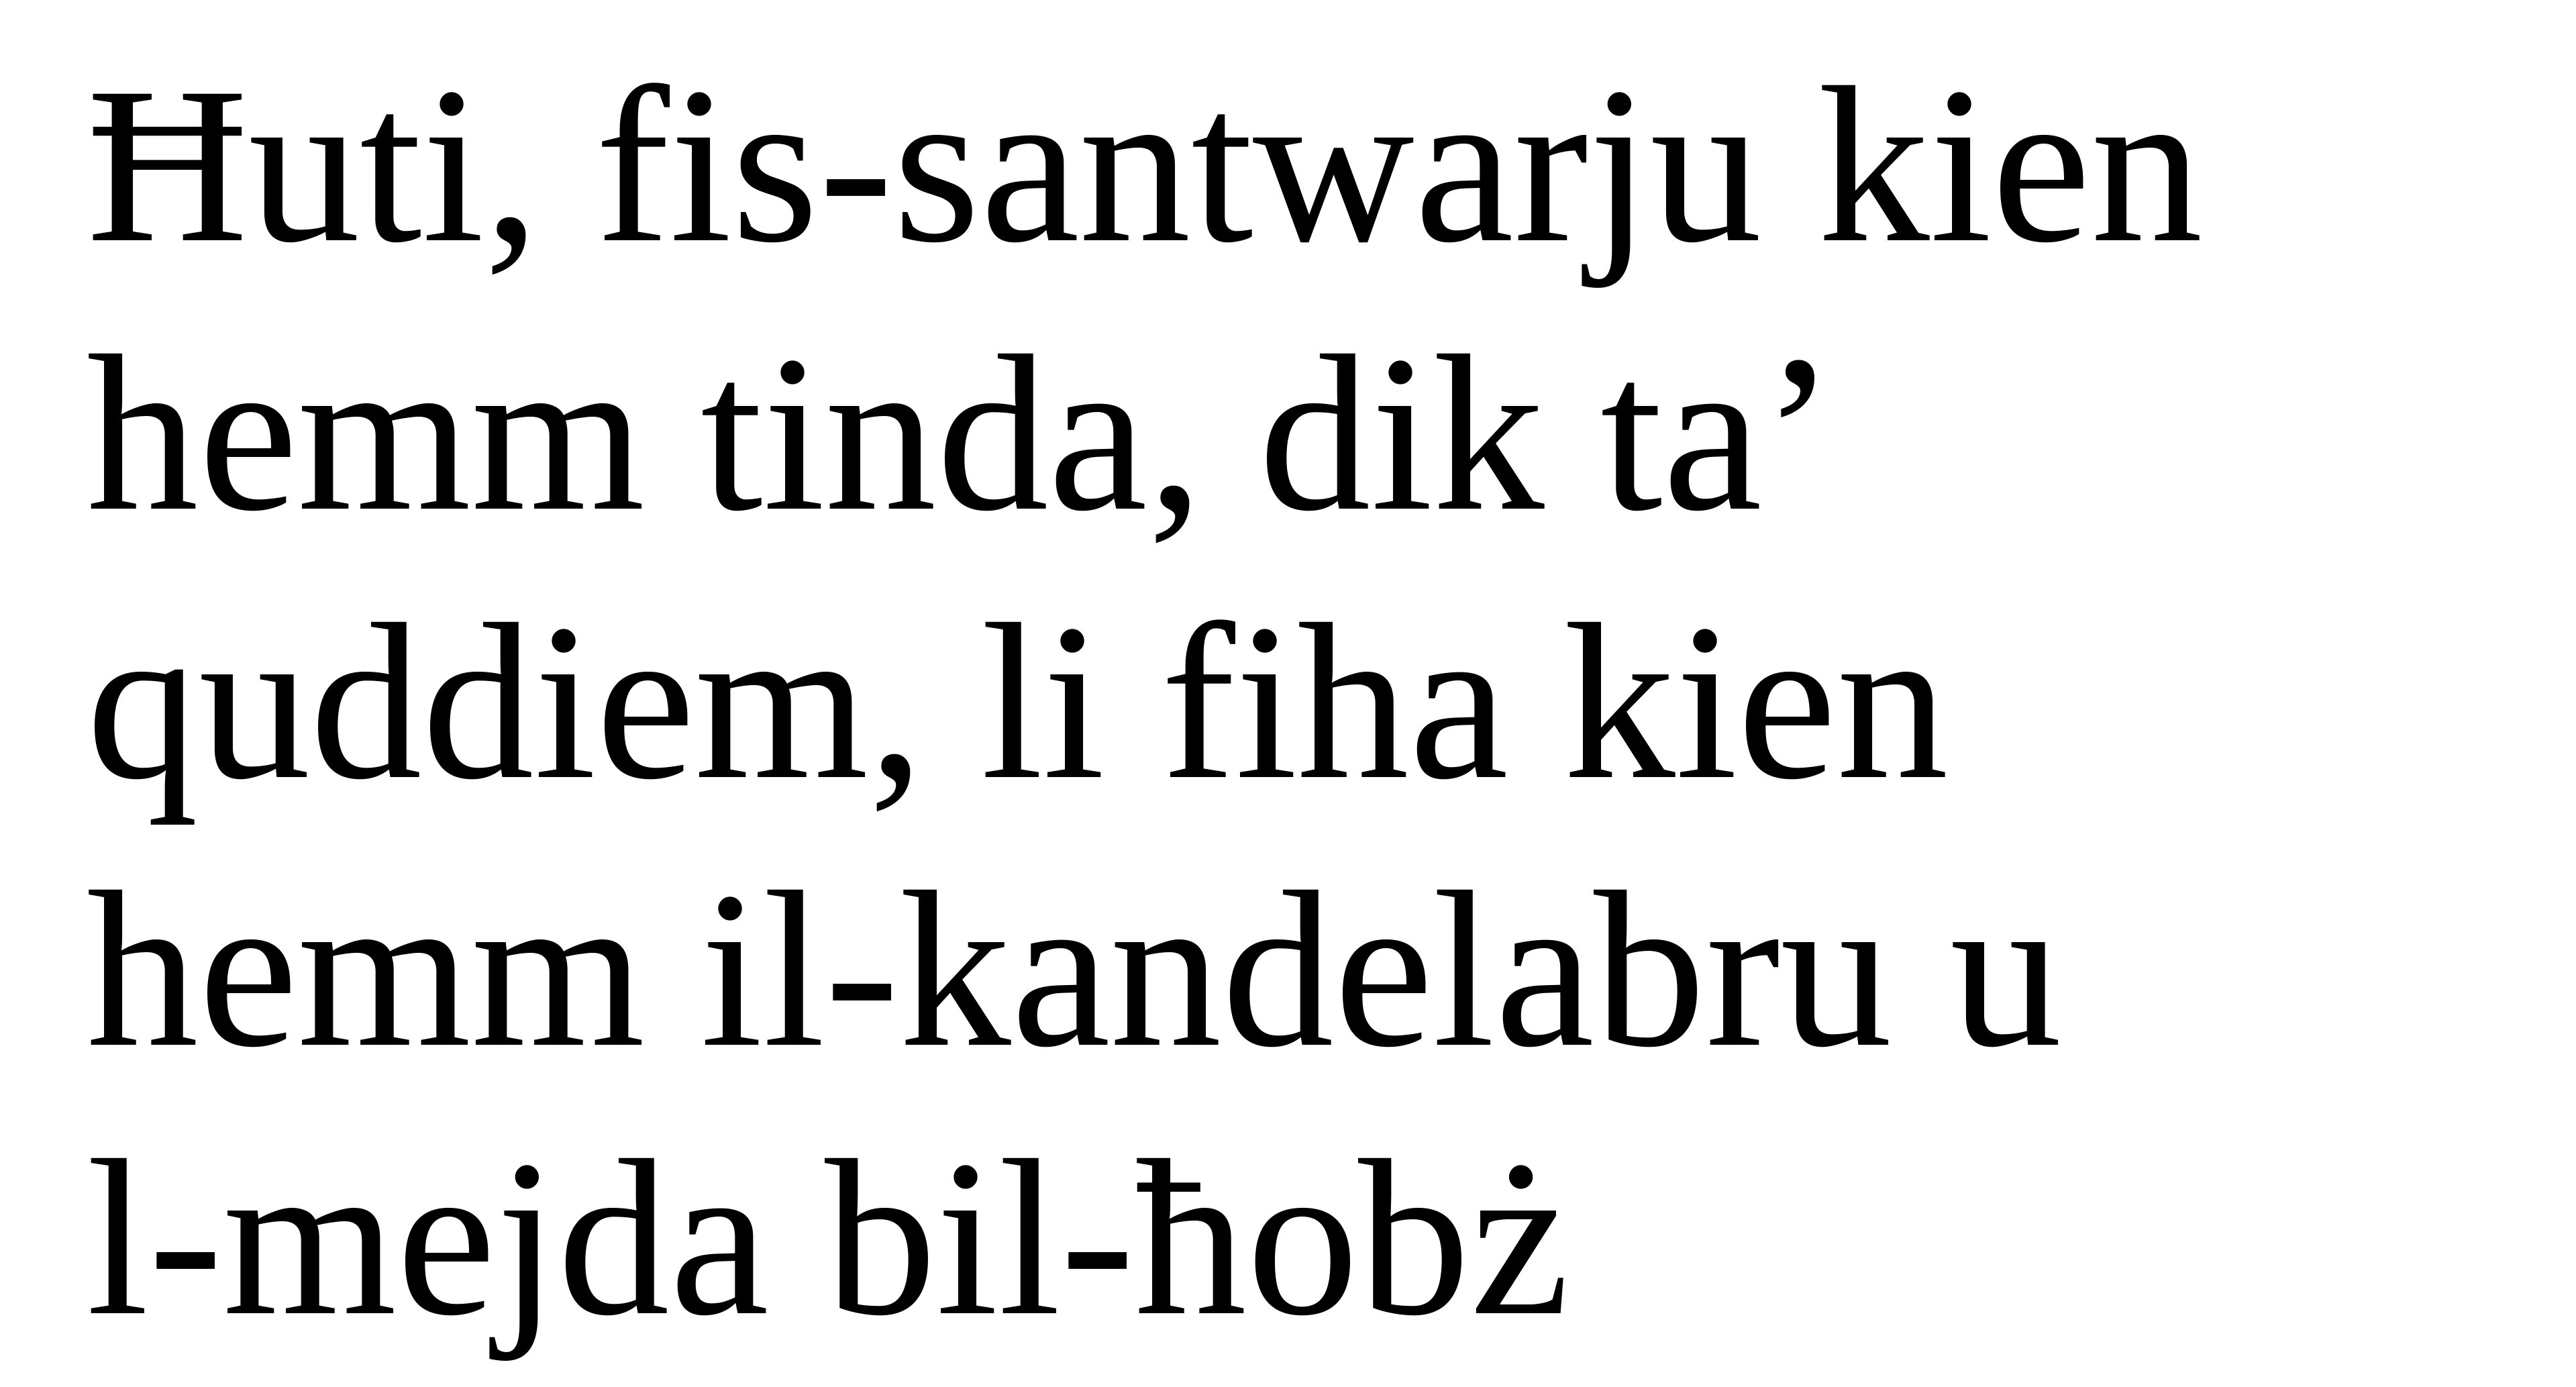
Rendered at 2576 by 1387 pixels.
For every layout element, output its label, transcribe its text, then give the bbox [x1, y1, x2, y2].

text_box Ħuti, fis-santwarju kien hemm tinda, dik ta’ quddiem, li fiha kien hemm il-kandelabru u l-mejda bil-ħobż [76, 11, 2507, 1364]
